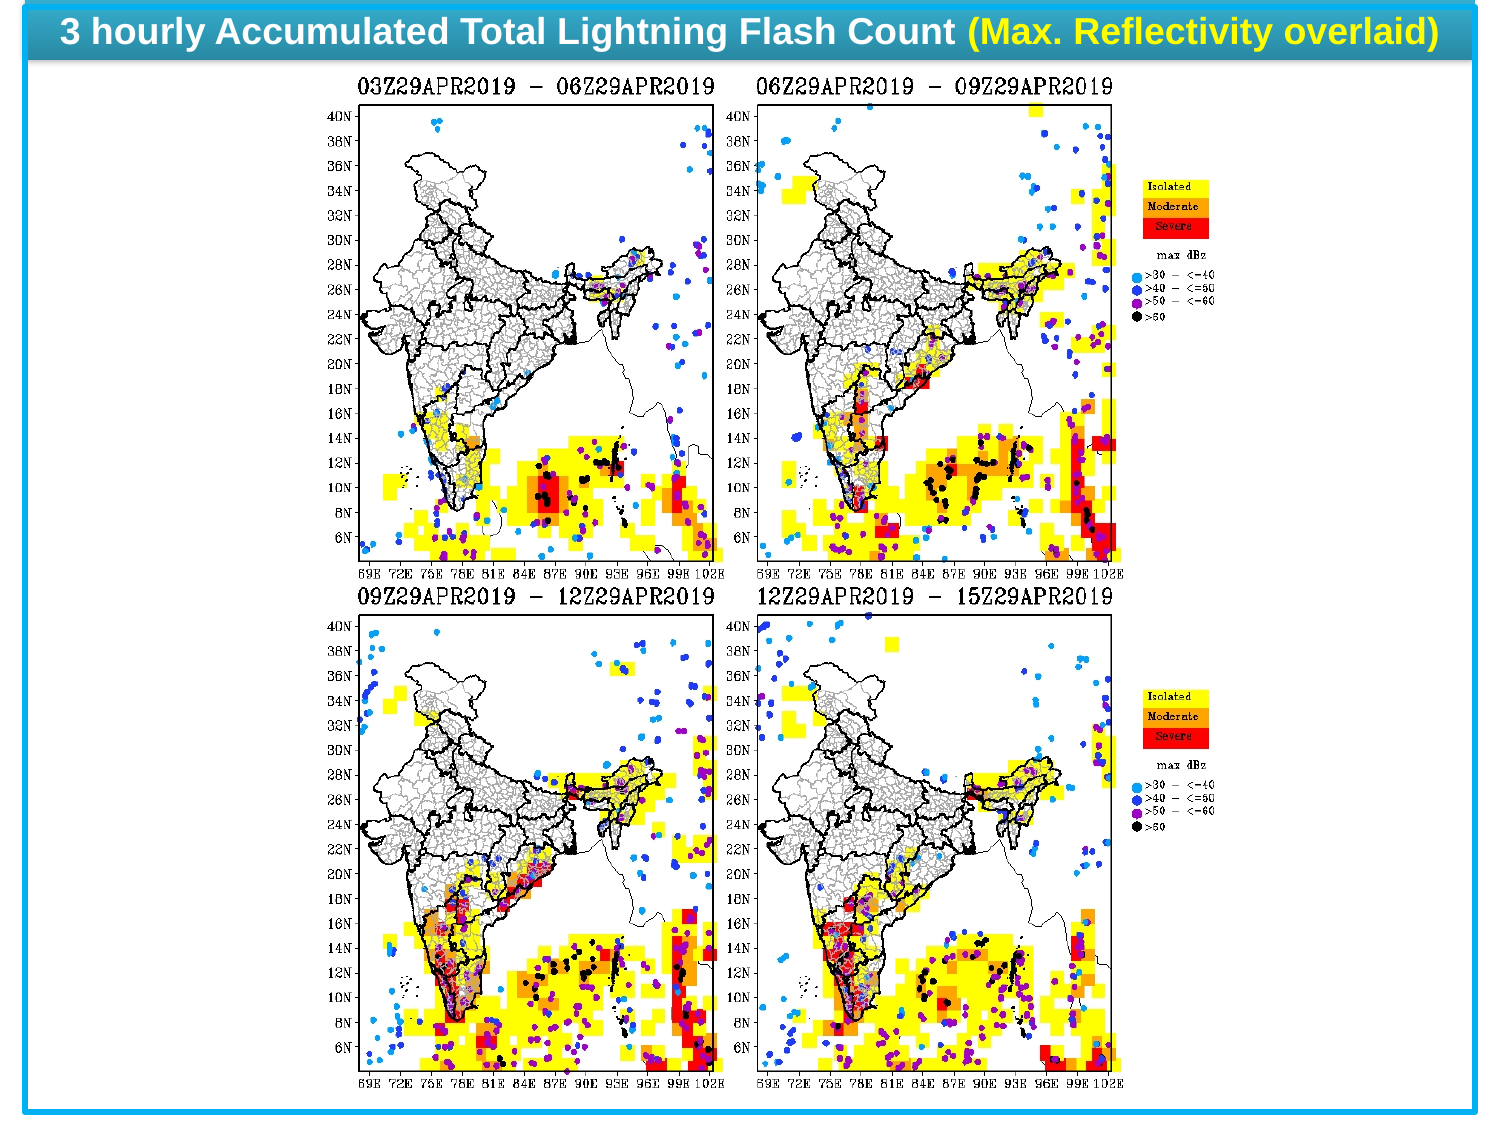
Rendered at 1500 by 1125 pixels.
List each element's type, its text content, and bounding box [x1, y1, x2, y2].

text_box 3 hourly Accumulated Total Lightning Flash Count (Max. Reflectivity overlaid) [24, 0, 1475, 5]
text_box [23, 5, 1477, 1114]
picture [327, 77, 1214, 1088]
